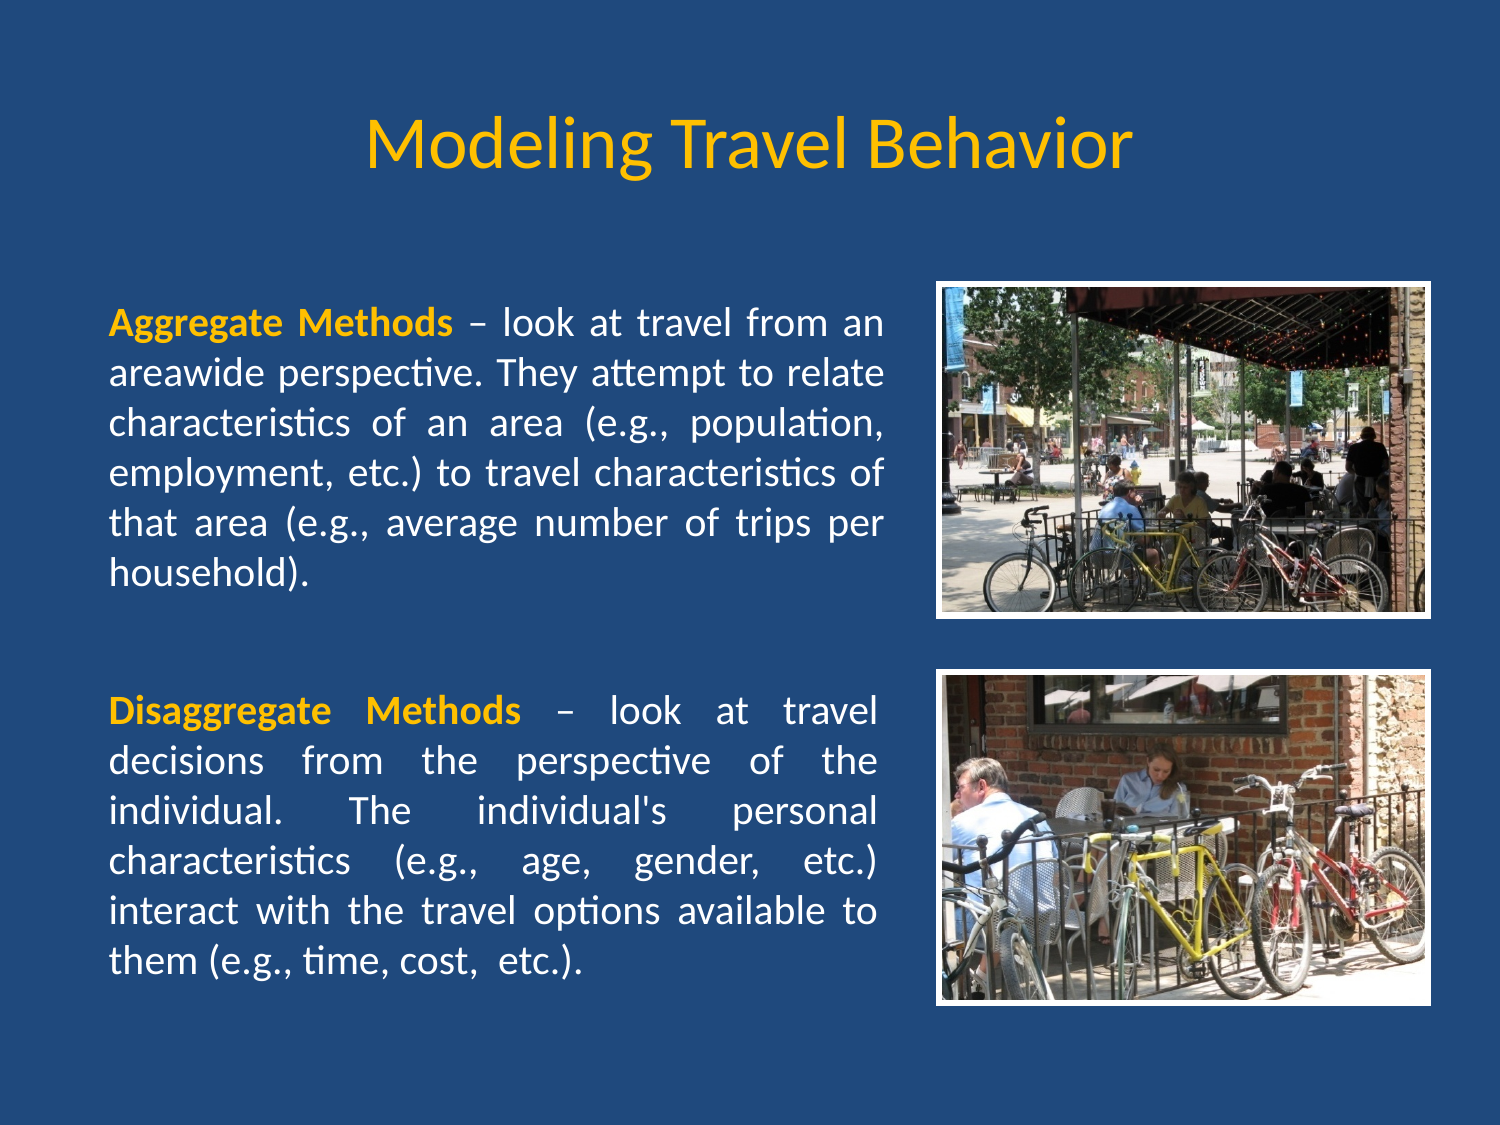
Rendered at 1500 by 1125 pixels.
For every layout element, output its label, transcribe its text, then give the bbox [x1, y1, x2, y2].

picture [941, 674, 1426, 1001]
title Modeling Travel Behavior [75, 45, 1425, 233]
text_box Aggregate Methods – look at travel from an areawide perspective. They attempt to relate characteristics of an area (e.g., population, employment, etc.) to travel characteristics of that area (e.g., average number of trips per household). [93, 287, 900, 625]
picture [941, 287, 1425, 613]
text_box Disaggregate Methods – look at travel decisions from the perspective of the individual. The individual's personal characteristics (e.g., age, gender, etc.) interact with the travel options available to them (e.g., time, cost, etc.). [93, 674, 894, 1063]
